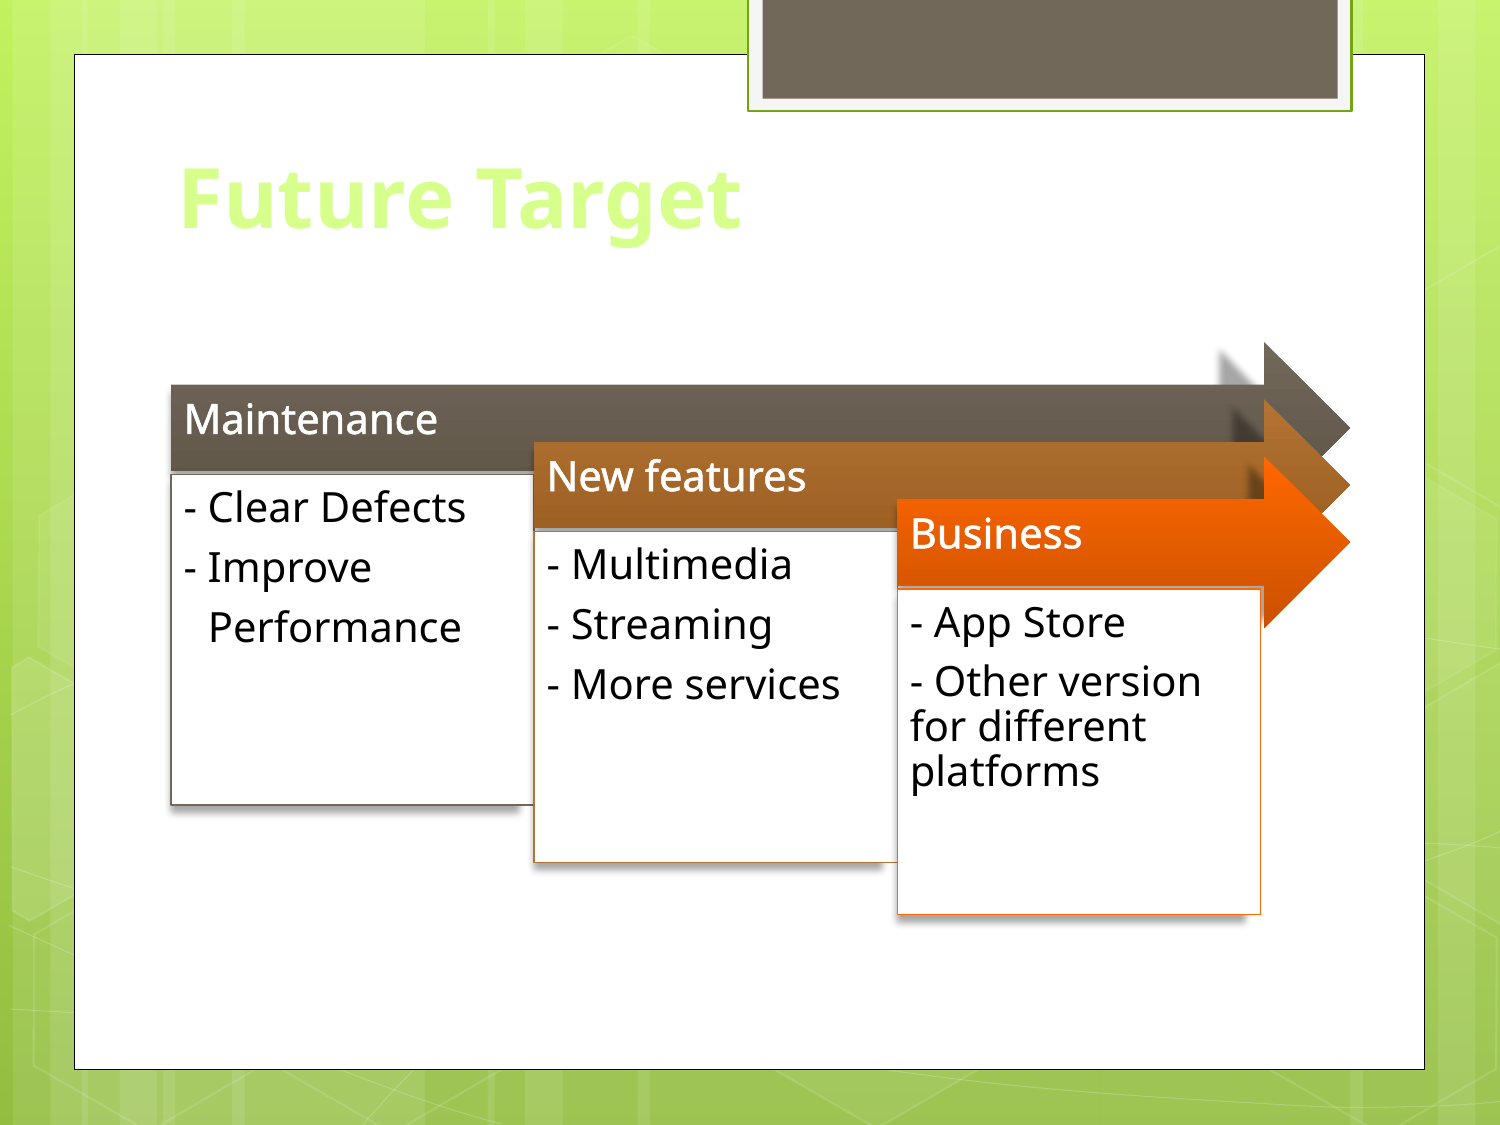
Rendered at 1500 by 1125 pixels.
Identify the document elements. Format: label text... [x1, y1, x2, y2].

title Future Target [162, 137, 1315, 325]
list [170, 299, 1351, 957]
